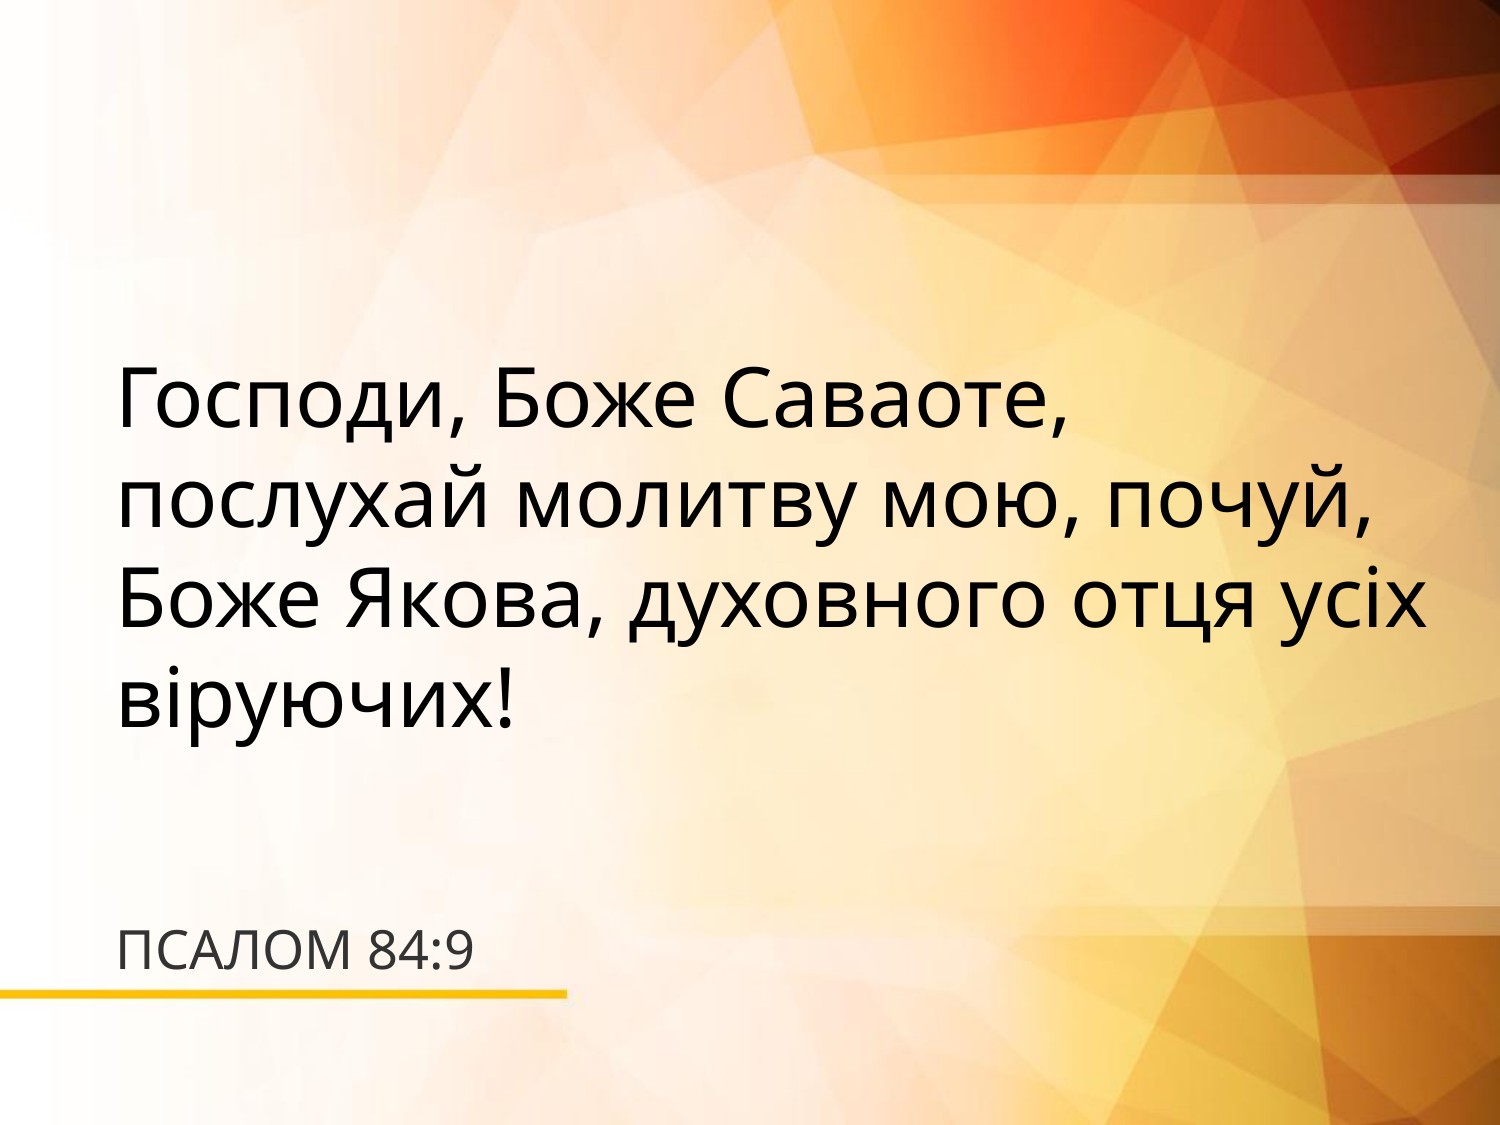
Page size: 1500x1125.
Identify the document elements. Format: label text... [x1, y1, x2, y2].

title ПСАЛОМ 84:9 [100, 905, 656, 988]
text_box Господи, Боже Саваоте, послухай молитву мою, почуй, Боже Якова, духовного отця усіх віруючих! [100, 219, 1459, 752]
picture [0, 0, 1500, 1125]
